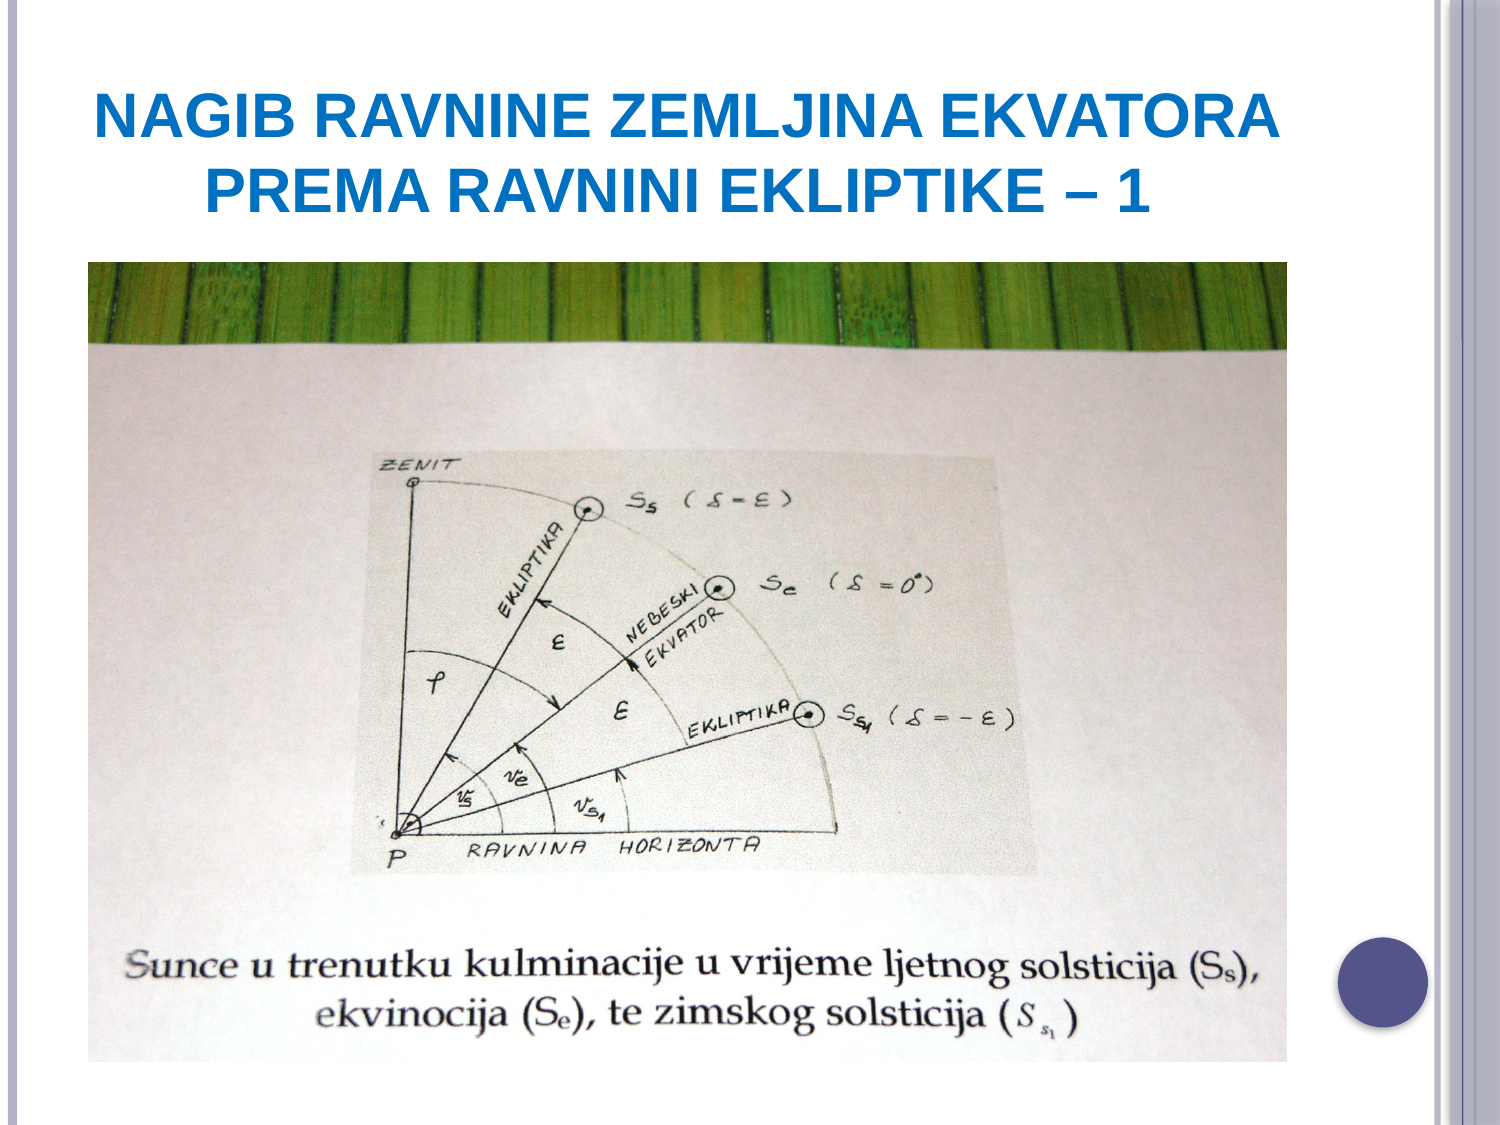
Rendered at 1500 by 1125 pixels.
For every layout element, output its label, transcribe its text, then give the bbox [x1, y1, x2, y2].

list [88, 261, 1287, 1063]
title nagib ravnine zemljina ekvatora prema ravnini ekliptike – 1 [75, 45, 1300, 233]
